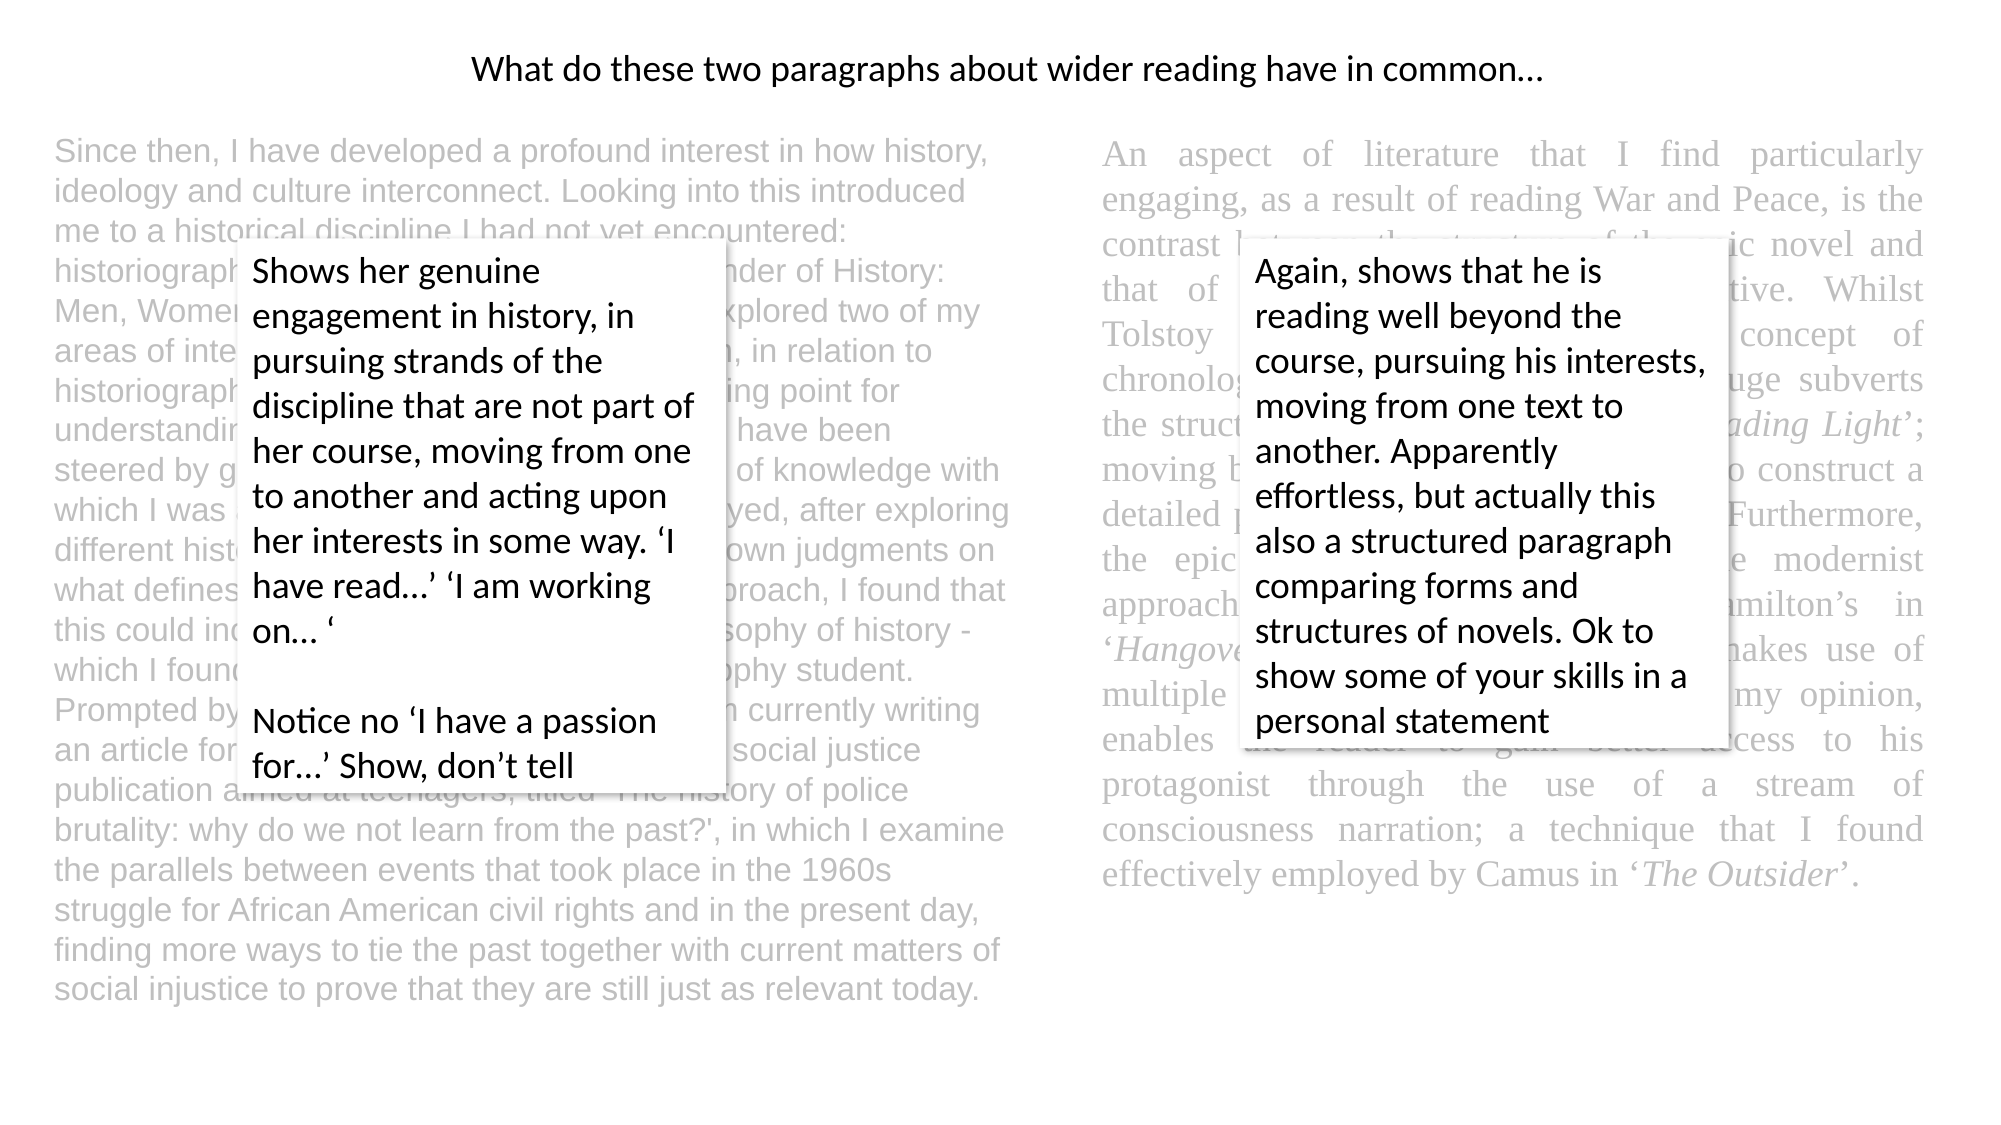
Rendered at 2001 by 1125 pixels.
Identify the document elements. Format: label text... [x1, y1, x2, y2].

text_box Again, shows that he is reading well beyond the course, pursuing his interests, moving from one text to another. Apparently effortless, but actually this also a structured paragraph comparing forms and structures of novels. Ok to show some of your skills in a personal statement [1239, 238, 1729, 749]
text_box An aspect of literature that I find particularly engaging, as a result of reading War and Peace, is the contrast between the structure of the epic novel and that of a fractured, non-linear narrative. Whilst Tolstoy adheres to the traditional concept of chronological character development, Ruge subverts the structure in his novel ‘In Times of Fading Light’; moving back and forth in time in order to construct a detailed picture of the Umnitzer family. Furthermore, the epic significantly differs from the modernist approach to narrative, such as Hamilton’s in ‘Hangover Square’. Although Tolstoy makes use of multiple narrative voices, Hamilton, in my opinion, enables the reader to gain better access to his protagonist through the use of a stream of consciousness narration; a technique that I found effectively employed by Camus in ‘The Outsider’. [1087, 121, 1940, 902]
text_box What do these two paragraphs about wider reading have in common… [456, 37, 1560, 142]
text_box Since then, I have developed a profound interest in how history, ideology and culture interconnect. Looking into this introduced me to a historical discipline I had not yet encountered: historiography. I read Bonnie Smith's 'The Gender of History: Men, Women and Historical Practice' which explored two of my areas of interest, social injustice and feminism, in relation to historiography. This book was a practical starting point for understanding how dominant historical beliefs have been steered by generations of men, through areas of knowledge with which I was already familiar. What I most enjoyed, after exploring different historians' opinions, was forming my own judgments on what defines history. Using a more holistic approach, I found that this could include other factors - like the philosophy of history - which I found compelling as an A level Philosophy student. Prompted by this interest in social justice, I am currently writing an article for Affinity Magazine, the first online social justice publication aimed at teenagers, titled 'The history of police brutality: why do we not learn from the past?', in which I examine the parallels between events that took place in the 1960s struggle for African American civil rights and in the present day, finding more ways to tie the past together with current matters of social injustice to prove that they are still just as relevant today. [39, 121, 1027, 1015]
text_box Shows her genuine engagement in history, in pursuing strands of the discipline that are not part of her course, moving from one to another and acting upon her interests in some way. ‘I have read…’ ‘I am working on… ‘ Notice no ‘I have a passion for…’ Show, don’t tell [237, 238, 727, 794]
